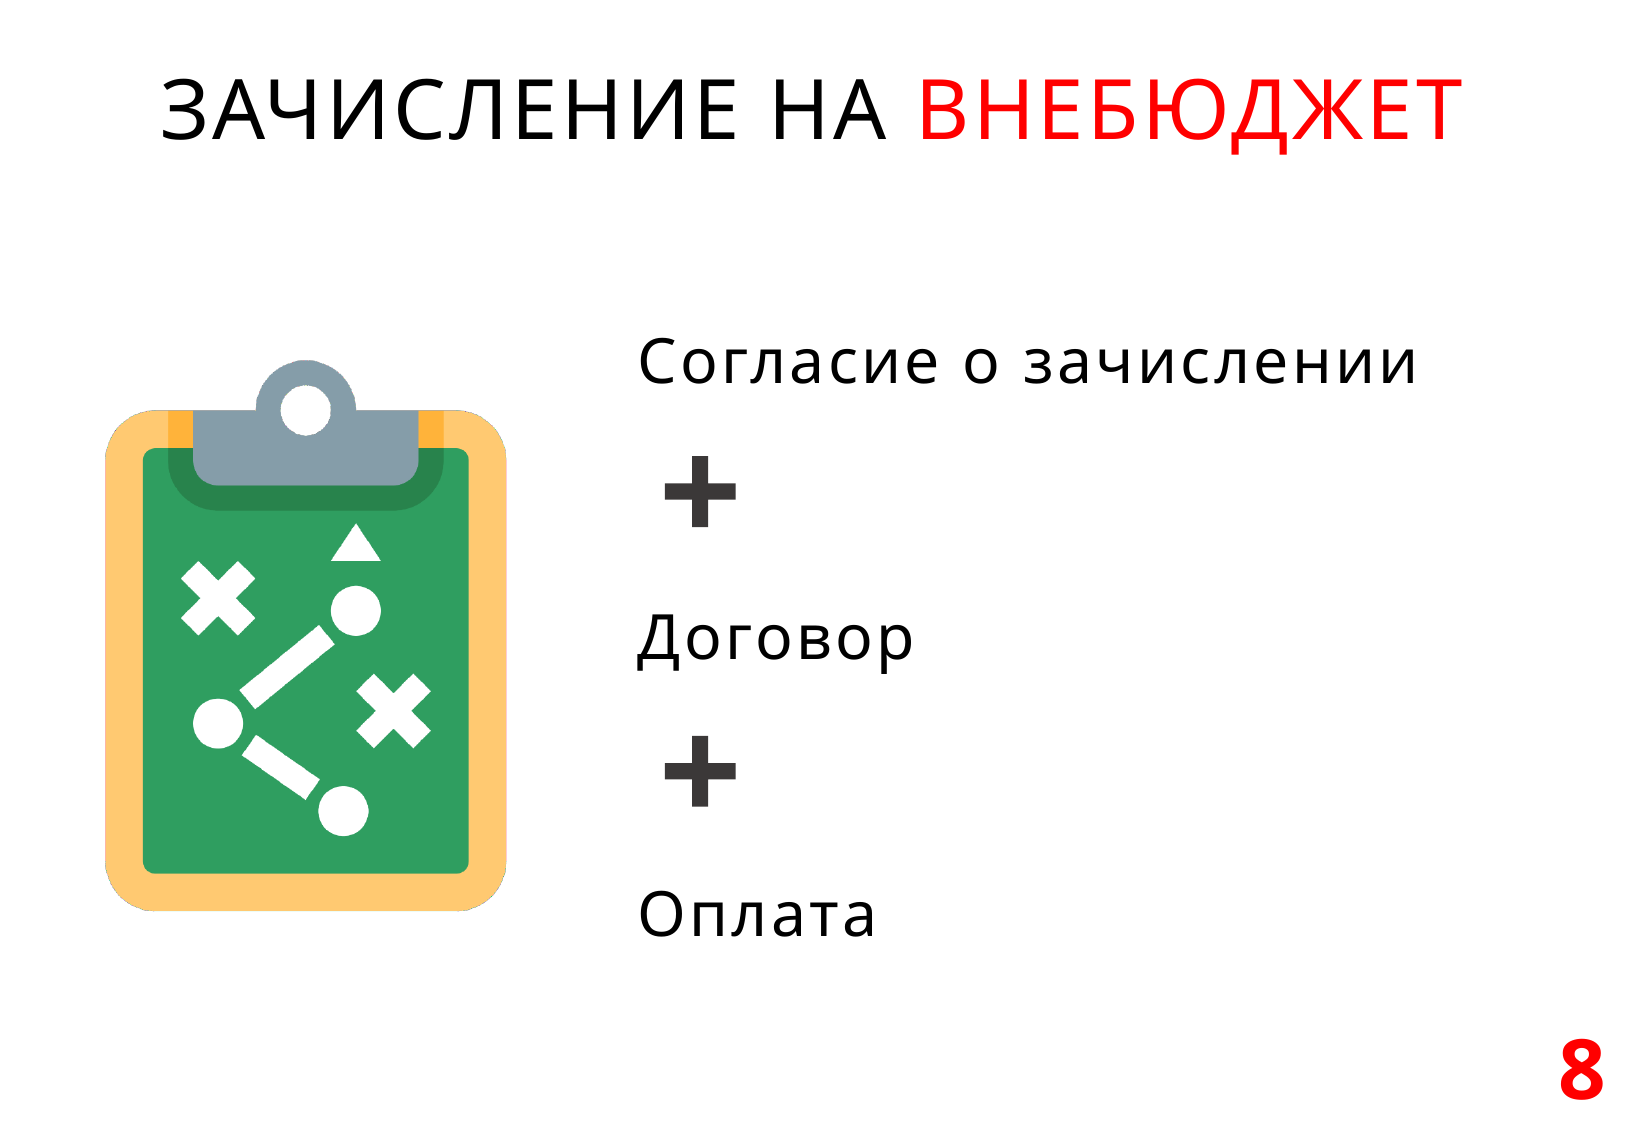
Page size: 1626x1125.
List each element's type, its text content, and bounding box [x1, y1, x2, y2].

picture [80, 335, 531, 936]
slide_number 8 [1255, 1042, 1622, 1103]
table_cell [623, 428, 1567, 566]
text_box [664, 735, 737, 808]
title ЗАЧИСЛЕНИЕ НА ВНЕБЮДЖЕТ [0, 42, 1625, 183]
table_cell Договор [623, 566, 1567, 705]
table_cell Оплата [623, 843, 1567, 981]
table_header Согласие о зачислении [623, 290, 1567, 428]
text_box [664, 455, 737, 528]
table_cell [623, 705, 1567, 843]
